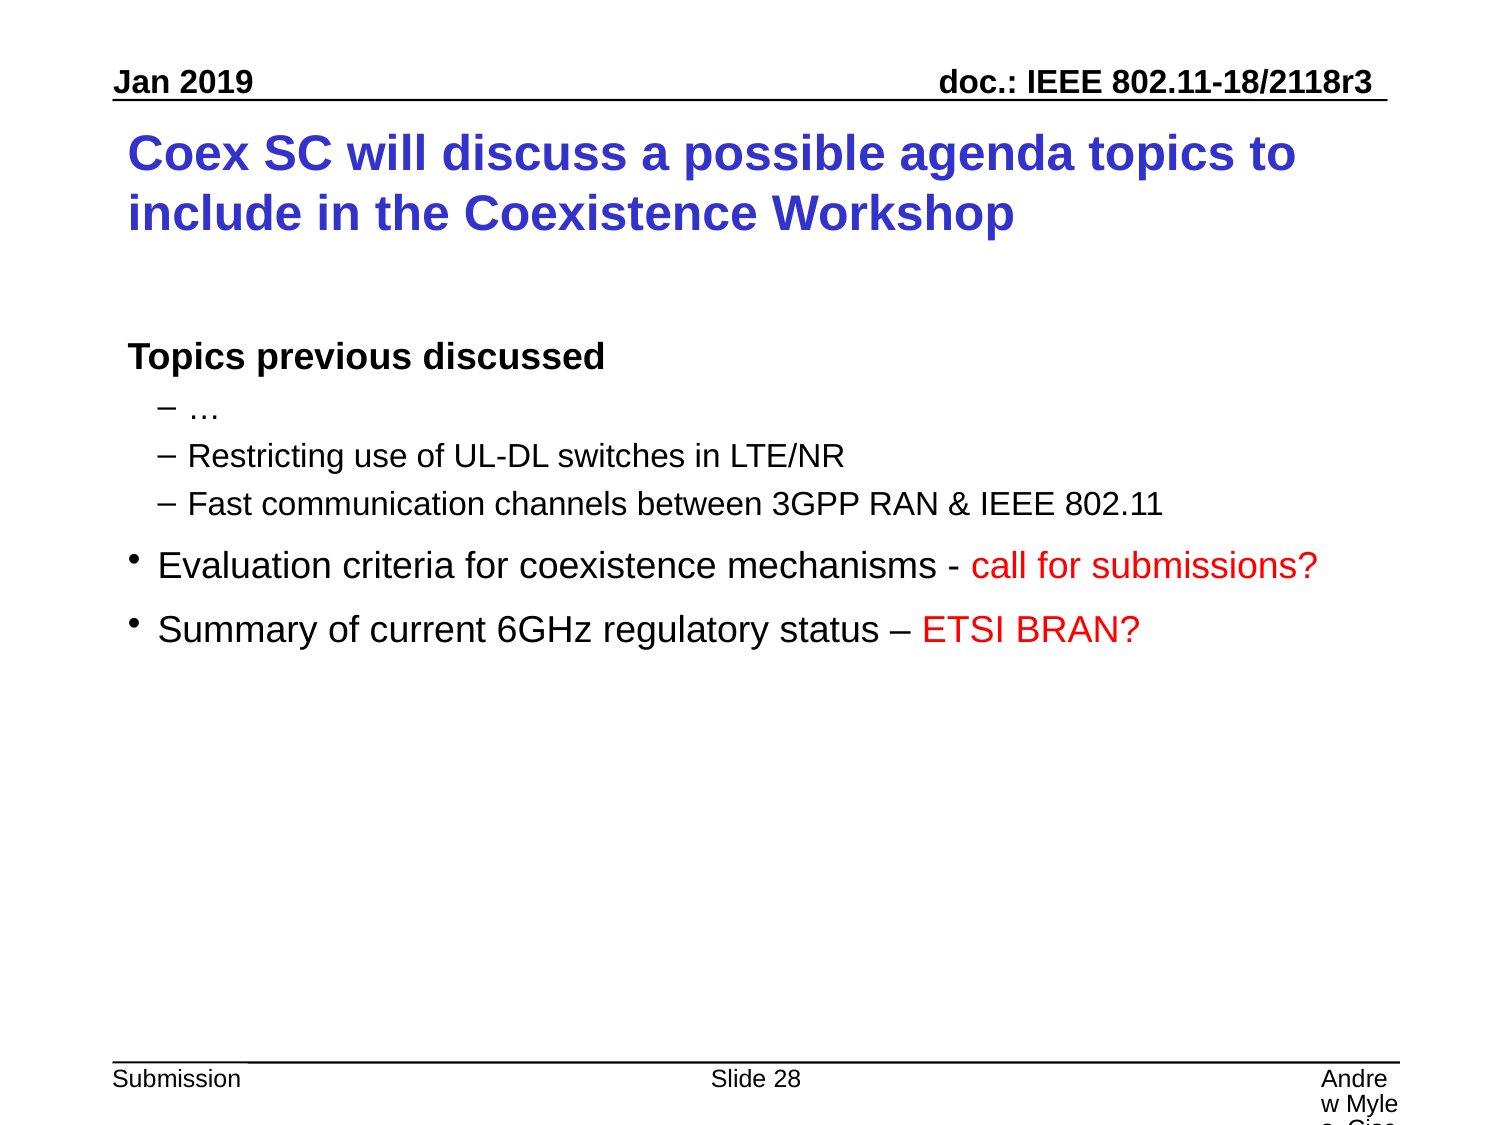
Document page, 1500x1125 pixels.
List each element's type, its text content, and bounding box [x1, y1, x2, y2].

list Topics previous discussed … Restricting use of UL-DL switches in LTE/NR Fast communication channels between 3GPP RAN & IEEE 802.11 Evaluation criteria for coexistence mechanisms - call for submissions? Summary of current 6GHz regulatory status – ETSI BRAN? [112, 324, 1388, 1000]
slide_number Slide 28 [709, 1061, 803, 1093]
title Coex SC will discuss a possible agenda topics to include in the Coexistence Workshop [112, 112, 1388, 288]
footer Andrew Myles, Cisco [1320, 1061, 1402, 1093]
